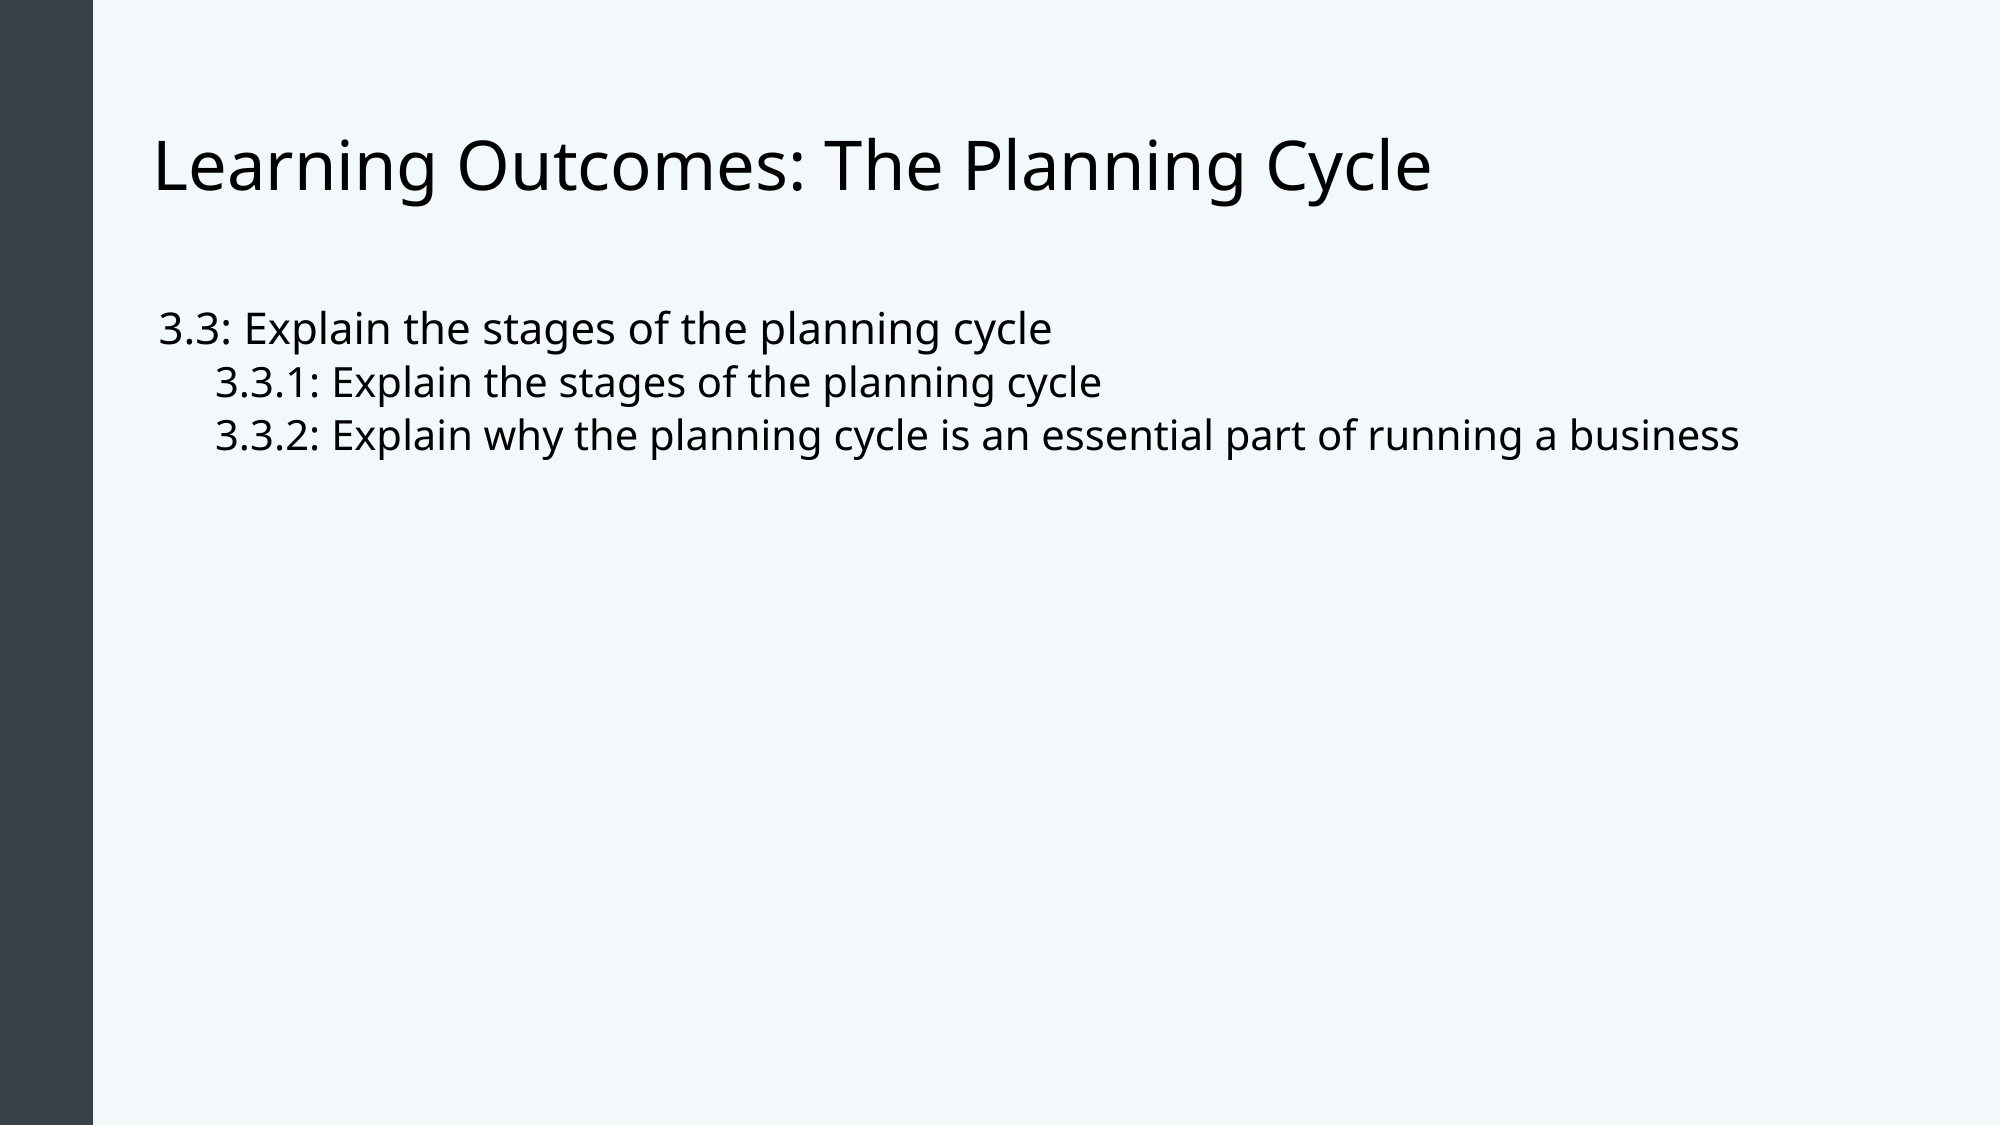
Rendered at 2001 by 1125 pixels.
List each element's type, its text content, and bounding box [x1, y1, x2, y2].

list 3.3: Explain the stages of the planning cycle 3.3.1: Explain the stages of the planning cycle 3.3.2: Explain why the planning cycle is an essential part of running a business [137, 299, 1863, 1014]
title Learning Outcomes: The Planning Cycle [137, 59, 1863, 278]
